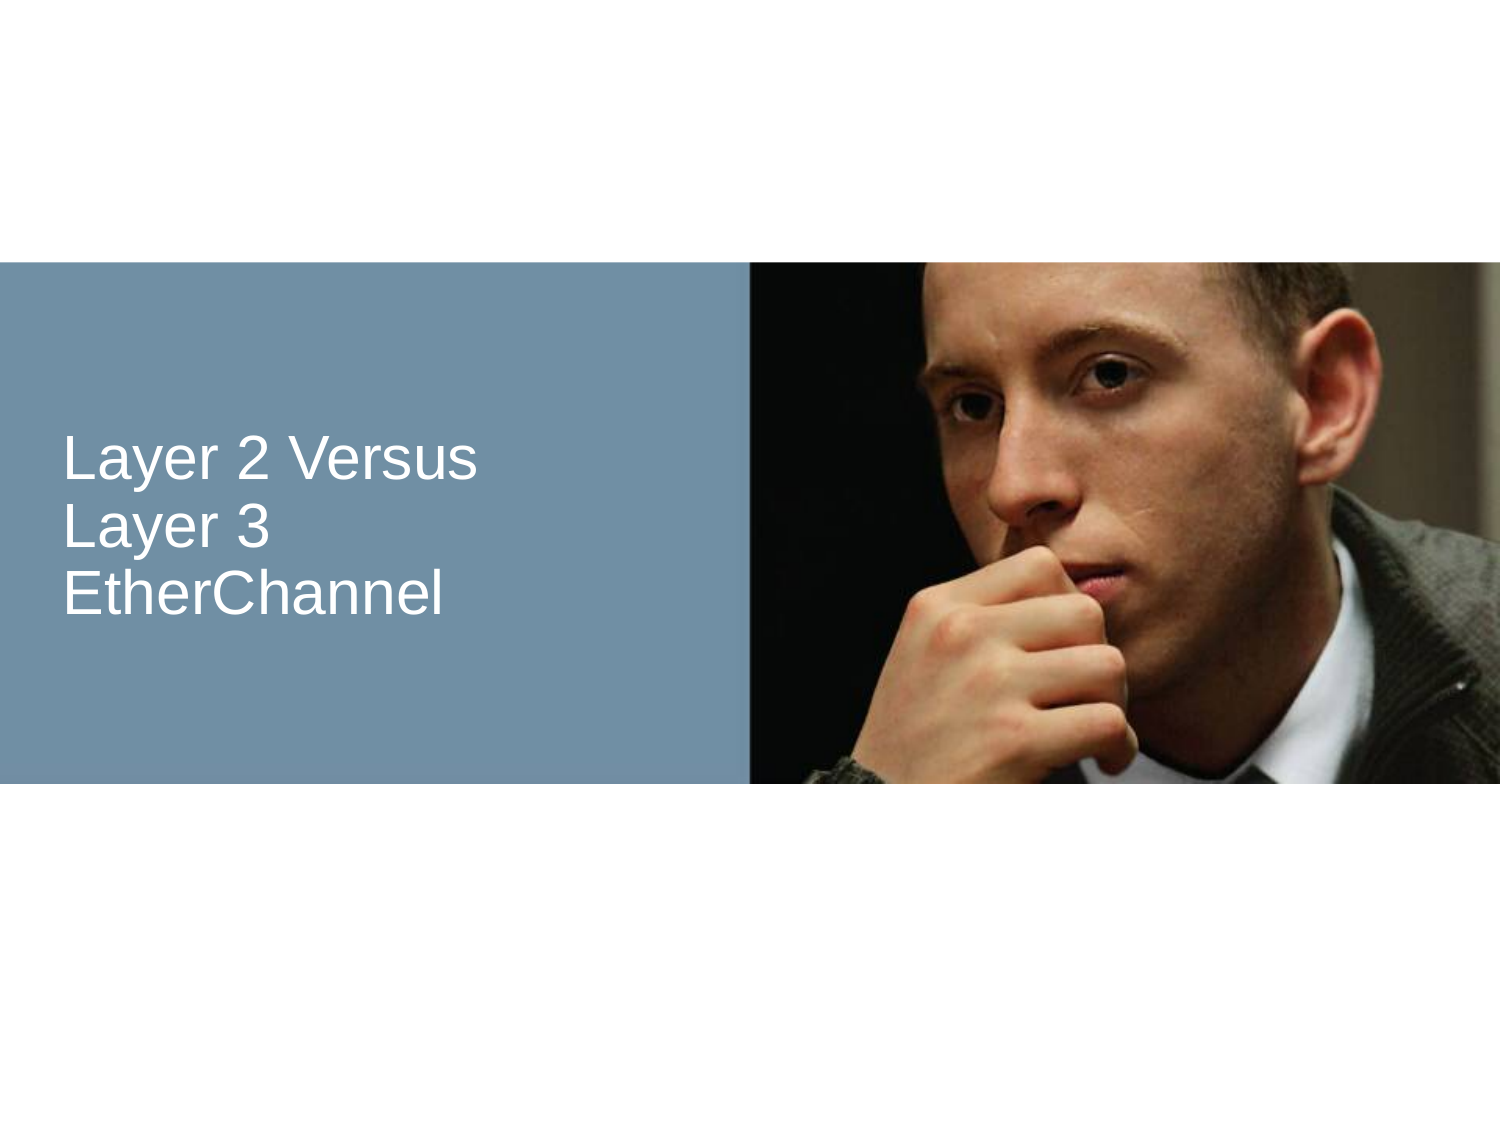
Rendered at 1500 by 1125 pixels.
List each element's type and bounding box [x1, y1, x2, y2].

picture [0, 262, 1500, 784]
text_box [0, 0, 1500, 261]
